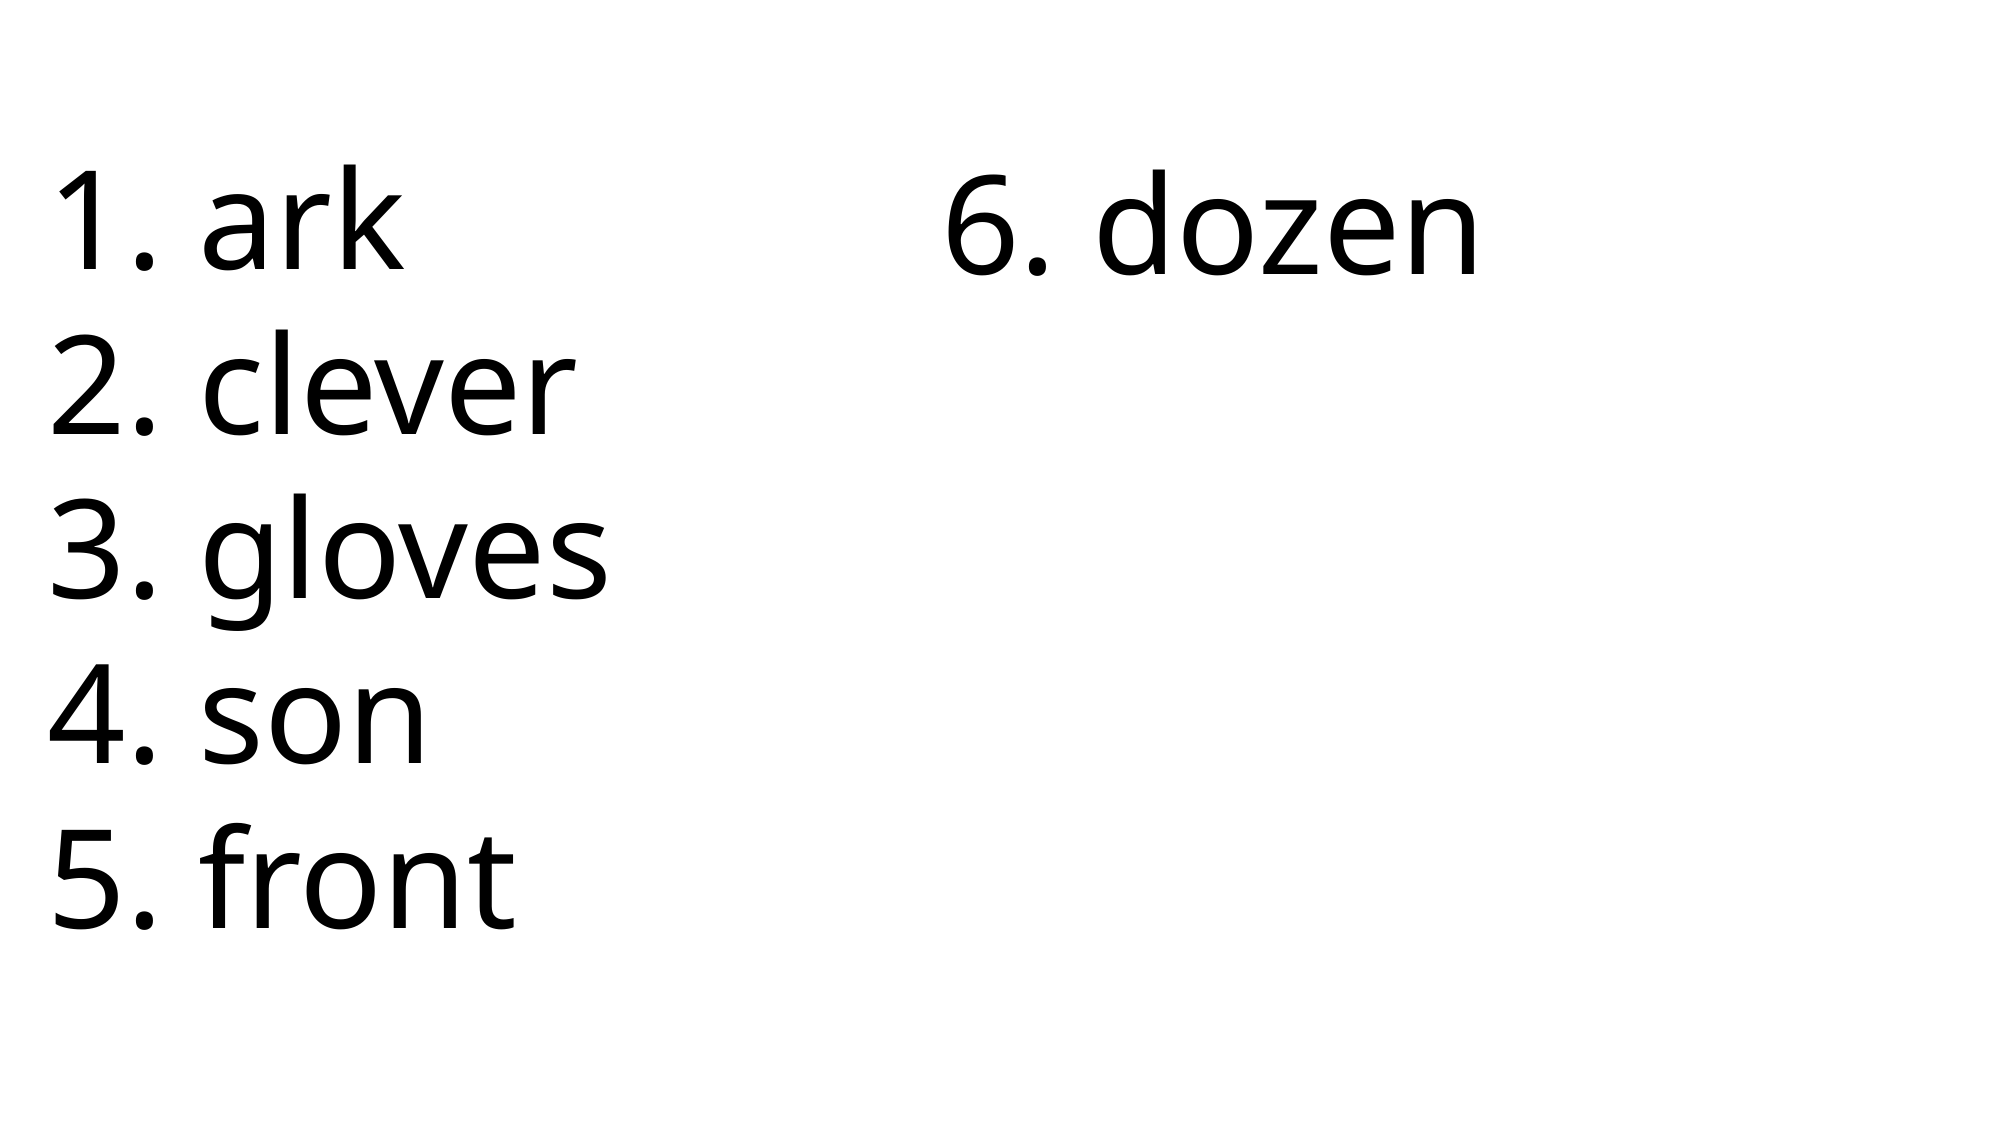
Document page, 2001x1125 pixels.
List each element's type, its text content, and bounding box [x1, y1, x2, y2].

text_box 6. dozen [887, 116, 2000, 477]
text_box 1. ark 2. clever 3. gloves 4. son 5. front [32, 124, 952, 964]
